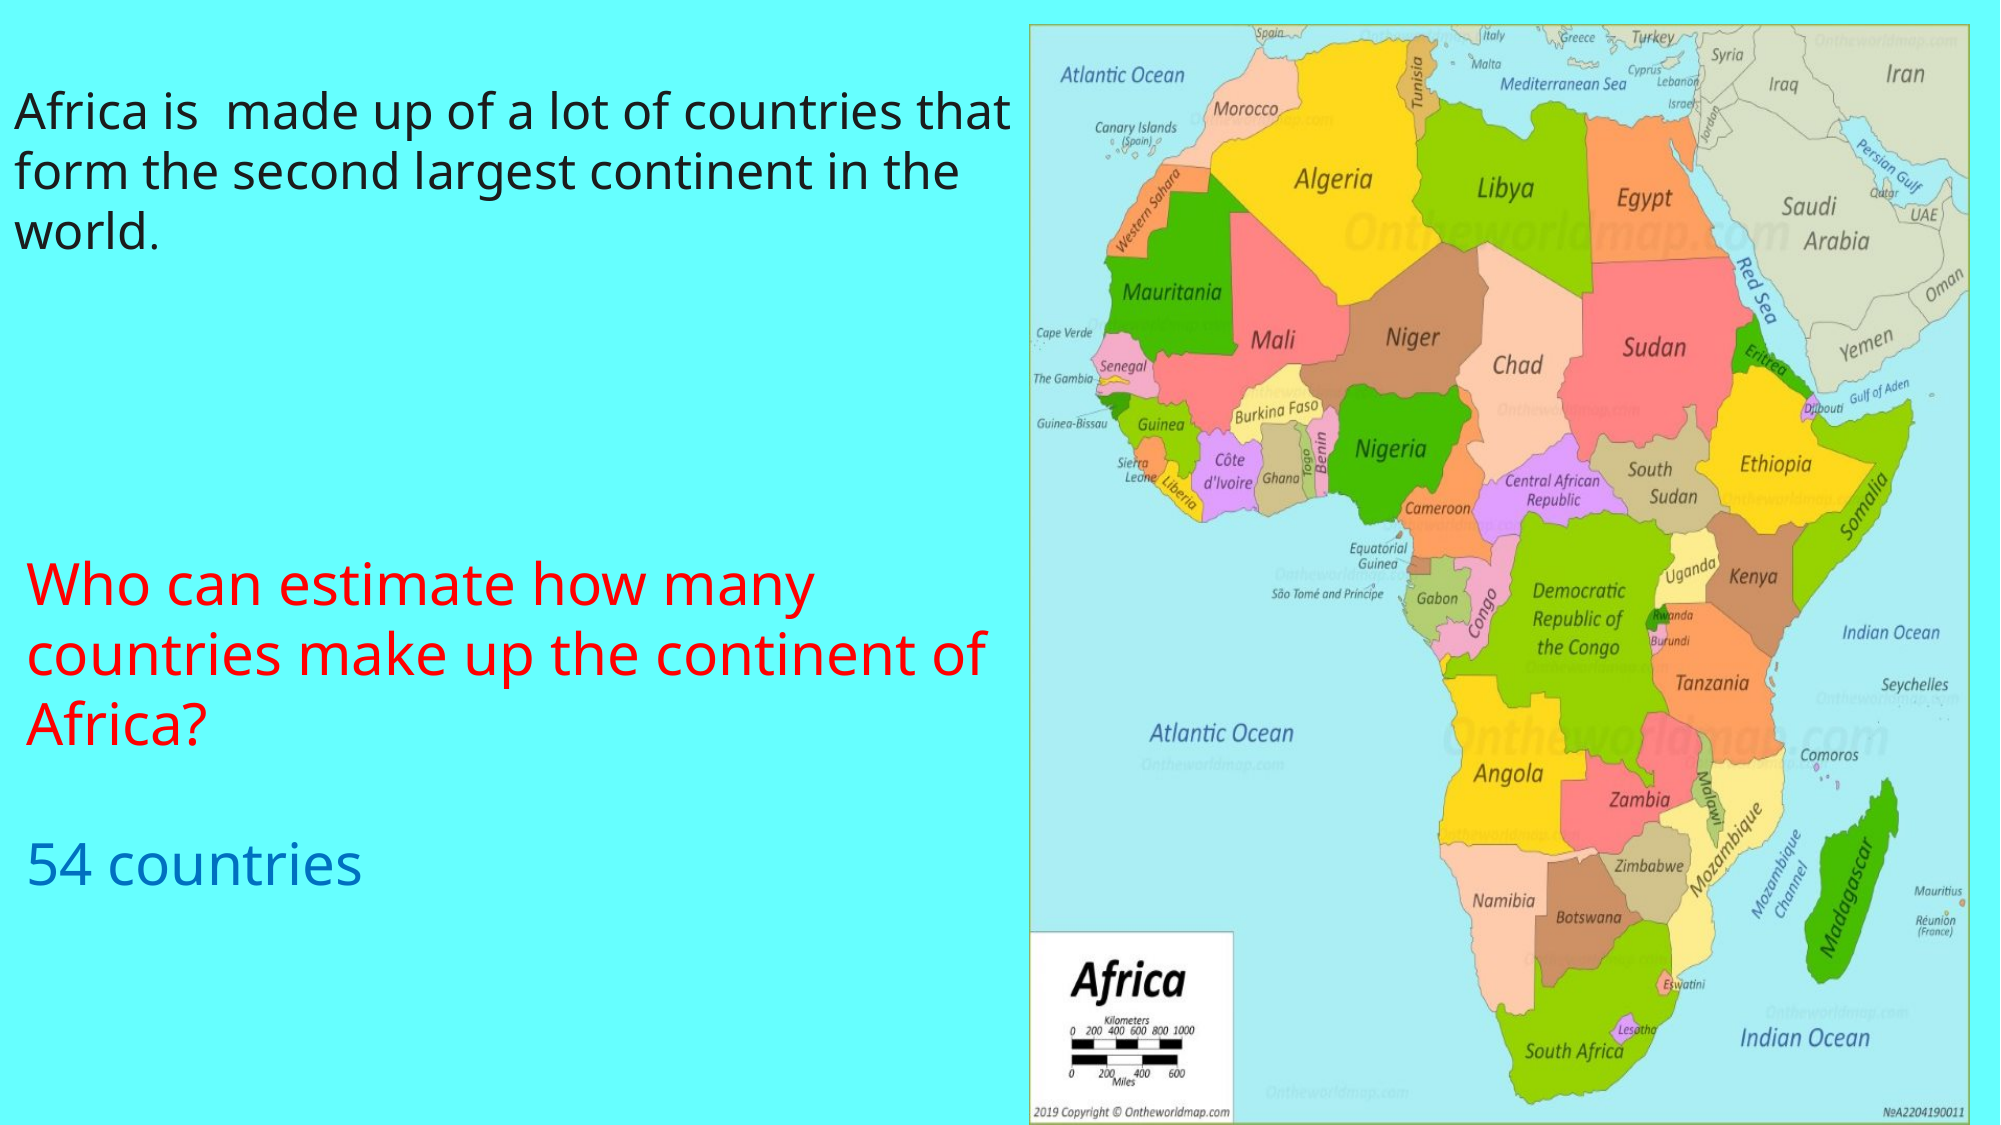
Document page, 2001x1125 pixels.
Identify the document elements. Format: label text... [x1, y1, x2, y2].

text_box Who can estimate how many countries make up the continent of Africa? 54 countries [11, 495, 1012, 905]
text_box Africa is made up of a lot of countries that form the second largest continent in the world. [0, 72, 1029, 267]
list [1029, 24, 1970, 1125]
